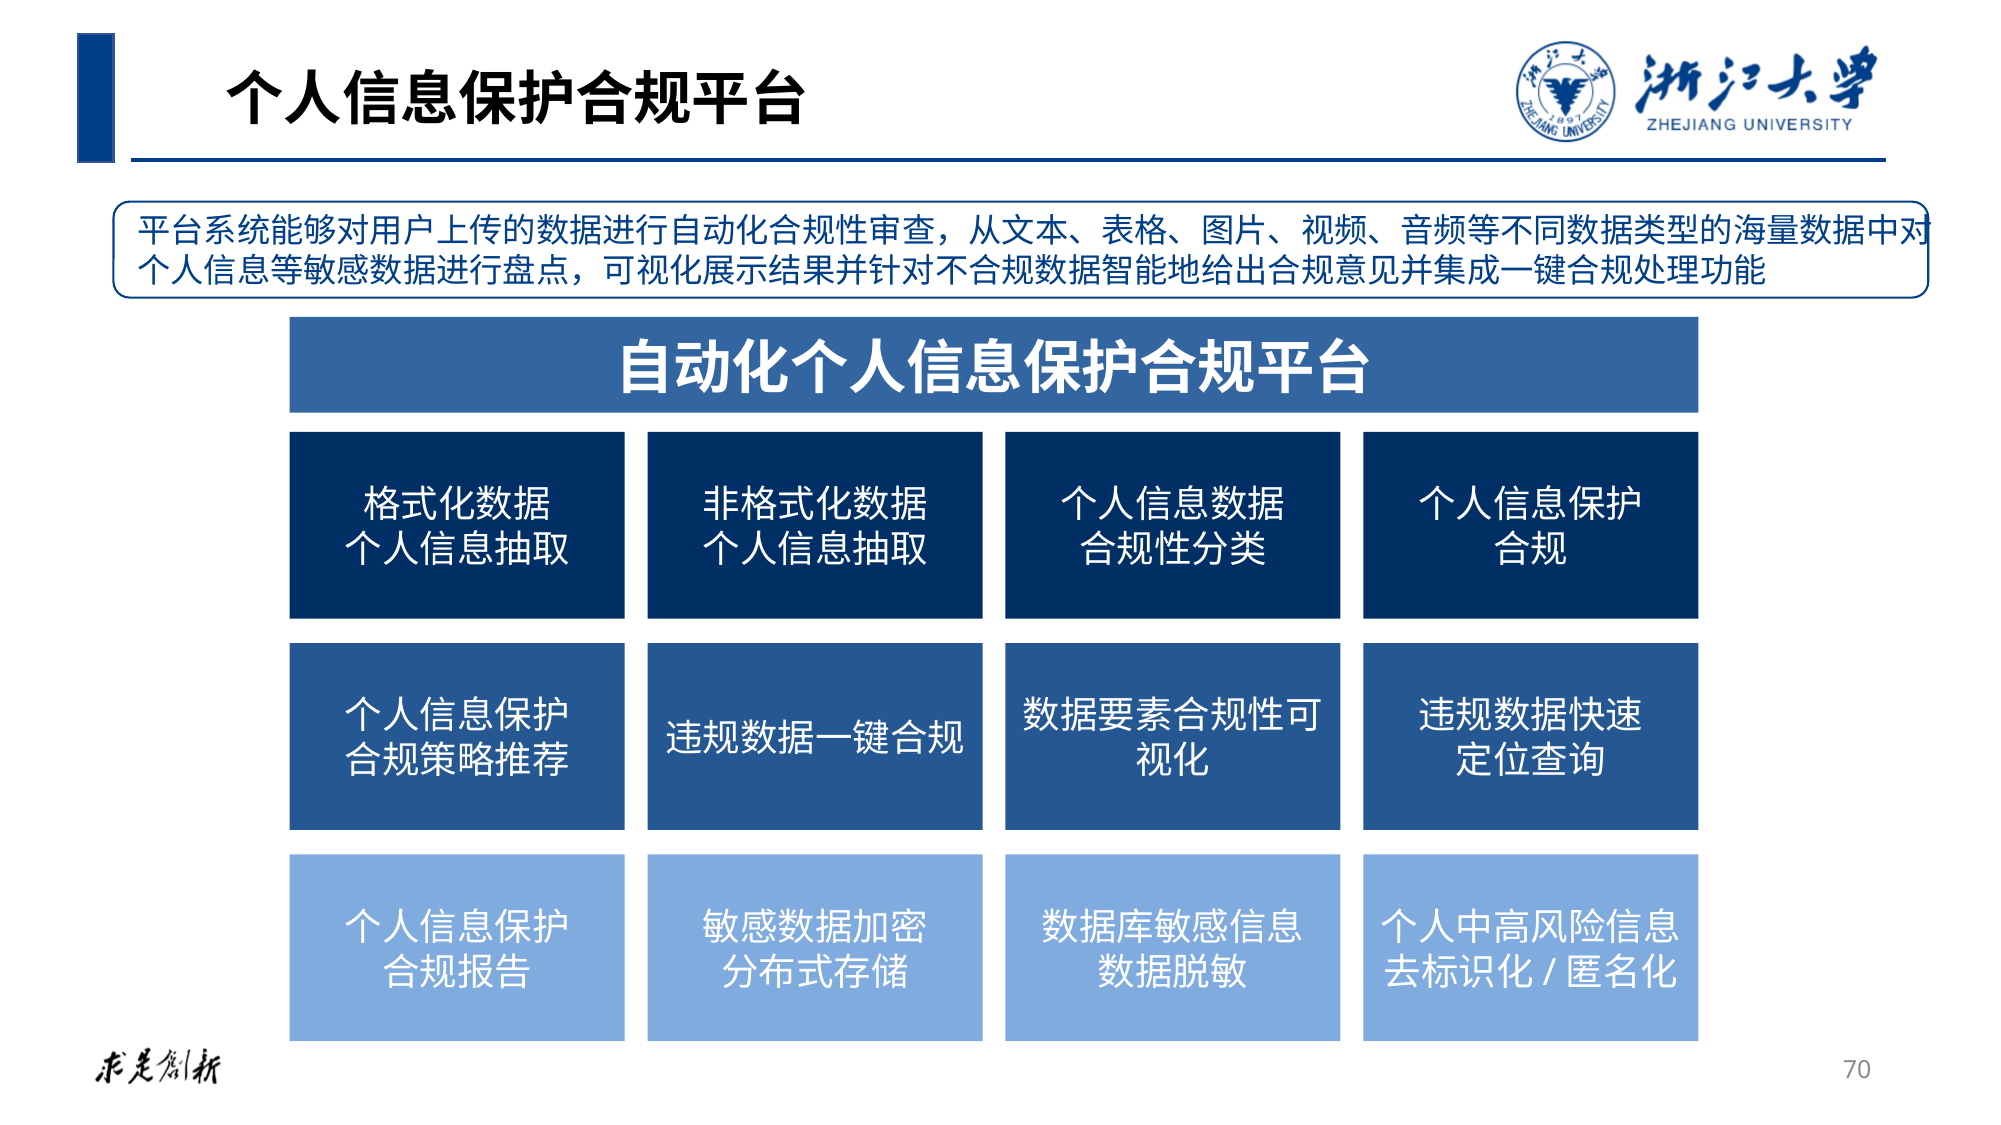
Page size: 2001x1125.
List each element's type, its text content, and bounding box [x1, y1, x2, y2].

text_box 违规数据快速 定位查询 [1363, 643, 1699, 830]
text_box 个人信息保护 合规策略推荐 [289, 643, 625, 830]
text_box 数据要素合规性可视化 [1005, 643, 1341, 830]
text_box 个人信息数据 合规性分类 [1005, 431, 1341, 619]
picture [1488, 24, 1887, 146]
text_box 敏感数据加密 分布式存储 [647, 854, 983, 1042]
picture [76, 1036, 239, 1096]
text_box 自动化个人信息保护合规平台 [289, 316, 1699, 413]
text_box 非格式化数据 个人信息抽取 [647, 431, 983, 619]
slide_number 70 [1548, 1041, 1887, 1101]
text_box 违规数据一键合规 [647, 643, 983, 830]
text_box 格式化数据 个人信息抽取 [289, 431, 625, 619]
text_box 个人中高风险信息去标识化/匿名化 [1363, 854, 1699, 1042]
text_box 个人信息保护合规平台 [118, 53, 916, 171]
text_box 个人信息保护 合规报告 [289, 854, 625, 1042]
text_box 数据库敏感信息 数据脱敏 [1005, 854, 1341, 1042]
text_box 个人信息保护 合规 [1363, 431, 1699, 619]
text_box [113, 201, 1929, 298]
text_box 平台系统能够对用户上传的数据进行自动化合规性审查，从文本、表格、图片、视频、音频等不同数据类型的海量数据中对个人信息等敏感数据进行盘点，可视化展示结果并针对不合规数据智能地给出合规意见并集成一键合规处理功能 [1915, 201, 1948, 297]
